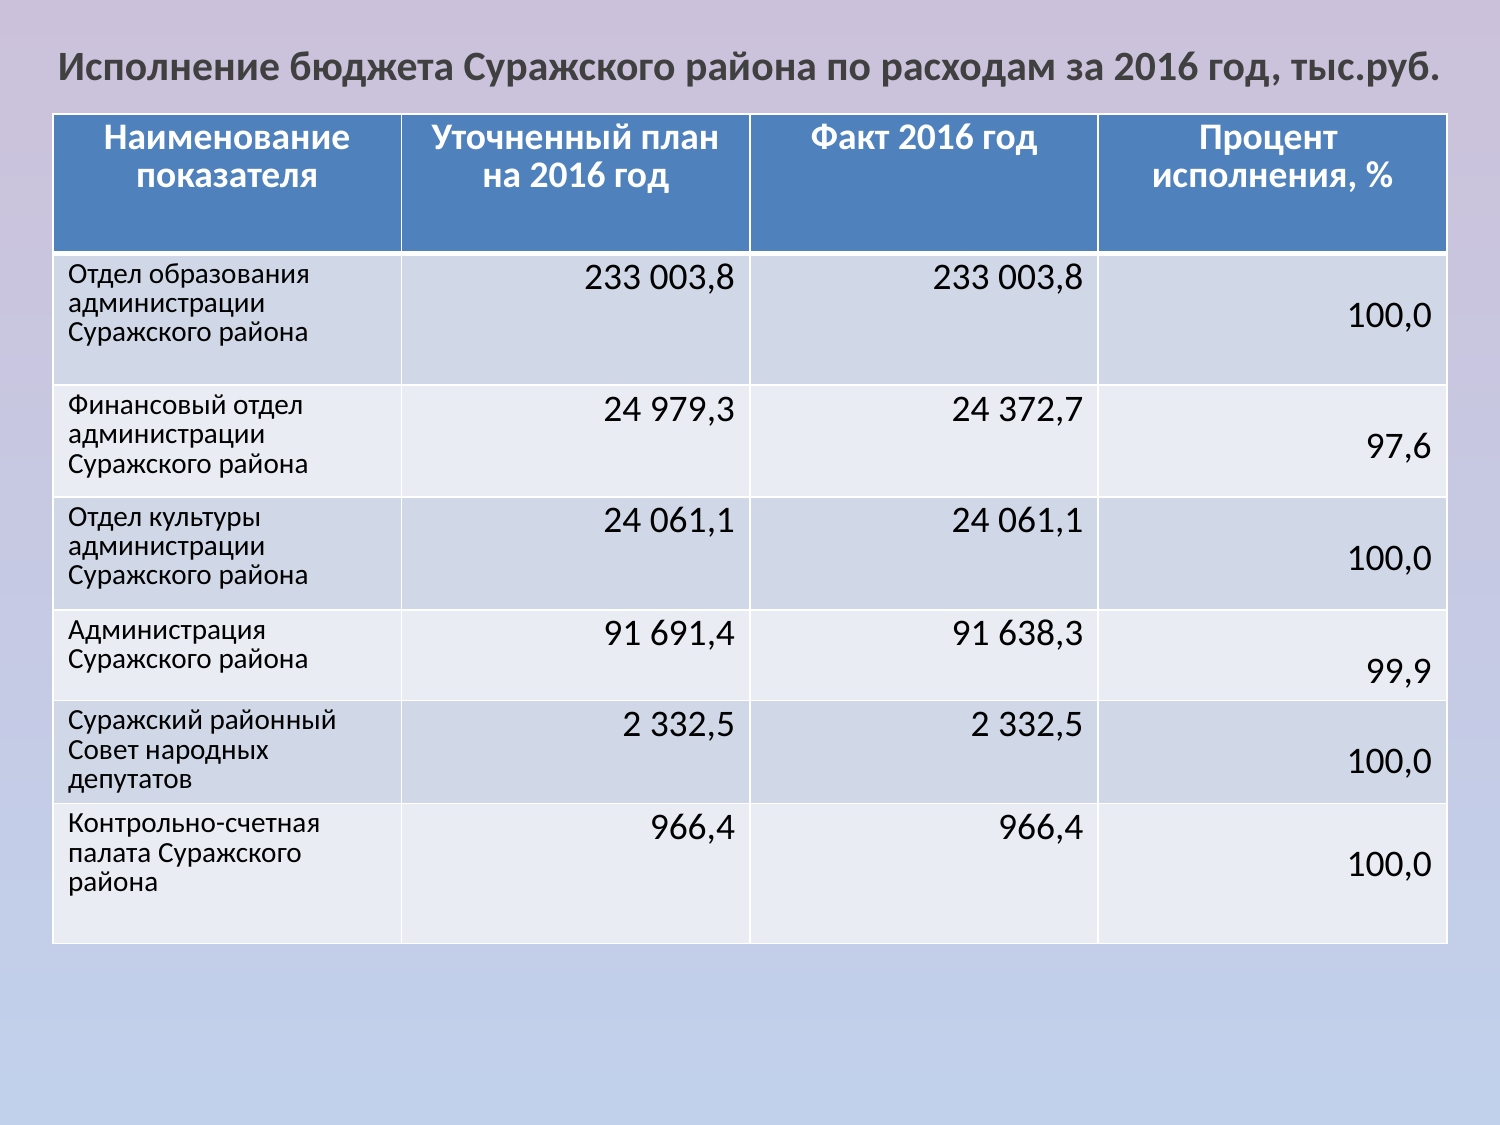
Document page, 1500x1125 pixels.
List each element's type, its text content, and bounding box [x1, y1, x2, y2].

table_header Процент исполнения, % [1099, 115, 1446, 251]
table_cell 2 332,5 [402, 701, 749, 803]
table_cell 91 638,3 [751, 611, 1097, 700]
table_cell 100,0 [1099, 701, 1446, 803]
table_cell 24 061,1 [751, 498, 1097, 609]
table_cell 100,0 [1099, 804, 1446, 943]
table_header Уточненный план на 2016 год [402, 115, 749, 251]
table_cell Финансовый отдел администрации Суражского района [54, 386, 401, 496]
table_header Наименование показателя [54, 115, 401, 251]
table_cell 91 691,4 [402, 611, 749, 700]
table_cell 99,9 [1099, 611, 1446, 700]
table_cell 233 003,8 [402, 256, 749, 384]
table_cell 100,0 [1099, 256, 1446, 384]
table_cell Контрольно-счетная палата Суражского района [54, 804, 401, 943]
table_cell 24 979,3 [402, 386, 749, 496]
table_cell 97,6 [1099, 386, 1446, 496]
subtitle Исполнение бюджета Суражского района по расходам за 2016 год, тыс.руб. [41, 30, 1459, 114]
table_cell Администрация Суражского района [54, 611, 401, 700]
table_cell 24 061,1 [402, 498, 749, 609]
table_cell Отдел образования администрации Суражского района [54, 256, 401, 384]
table_cell 233 003,8 [751, 256, 1097, 384]
table_cell 966,4 [751, 804, 1097, 943]
table_cell Суражский районный Совет народных депутатов [54, 701, 401, 803]
table_cell Отдел культуры администрации Суражского района [54, 498, 401, 609]
table_cell 2 332,5 [751, 701, 1097, 803]
table_cell 966,4 [402, 804, 749, 943]
table_cell 100,0 [1099, 498, 1446, 609]
table_cell 24 372,7 [751, 386, 1097, 496]
table_header Факт 2016 год [751, 115, 1097, 251]
